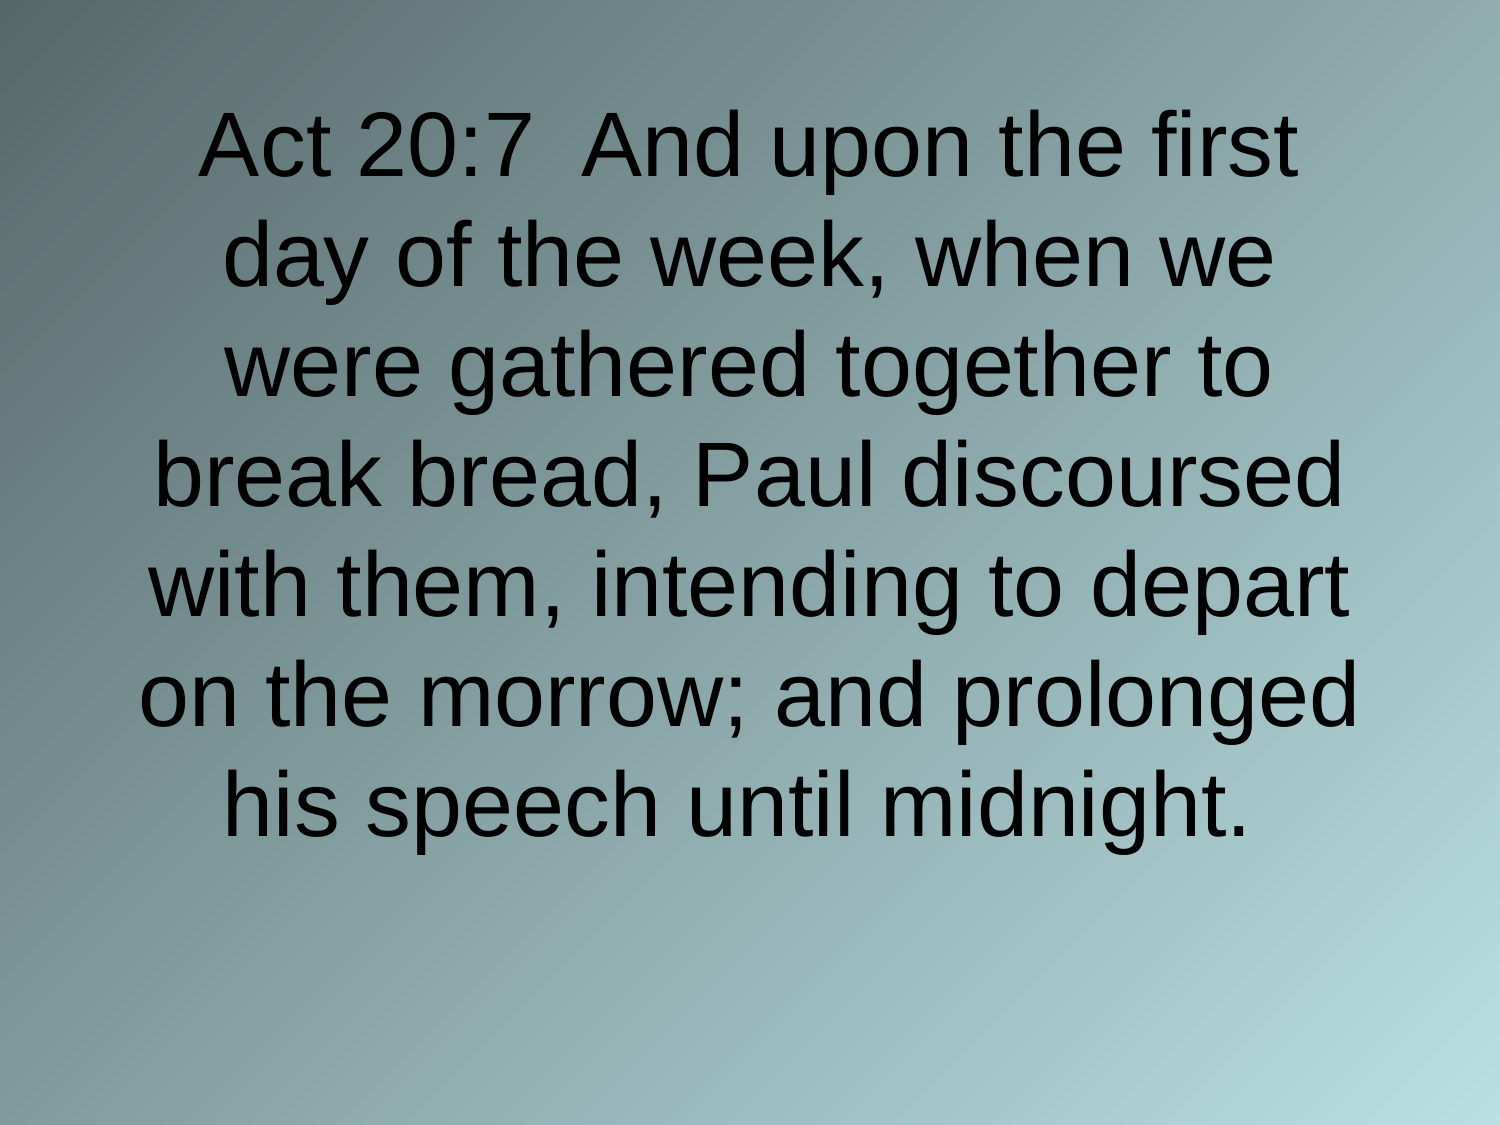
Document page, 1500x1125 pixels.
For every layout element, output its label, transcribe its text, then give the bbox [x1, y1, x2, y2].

title Act 20:7 And upon the first day of the week, when we were gathered together to break bread, Paul discoursed with them, intending to depart on the morrow; and prolonged his speech until midnight. [112, 349, 1388, 591]
